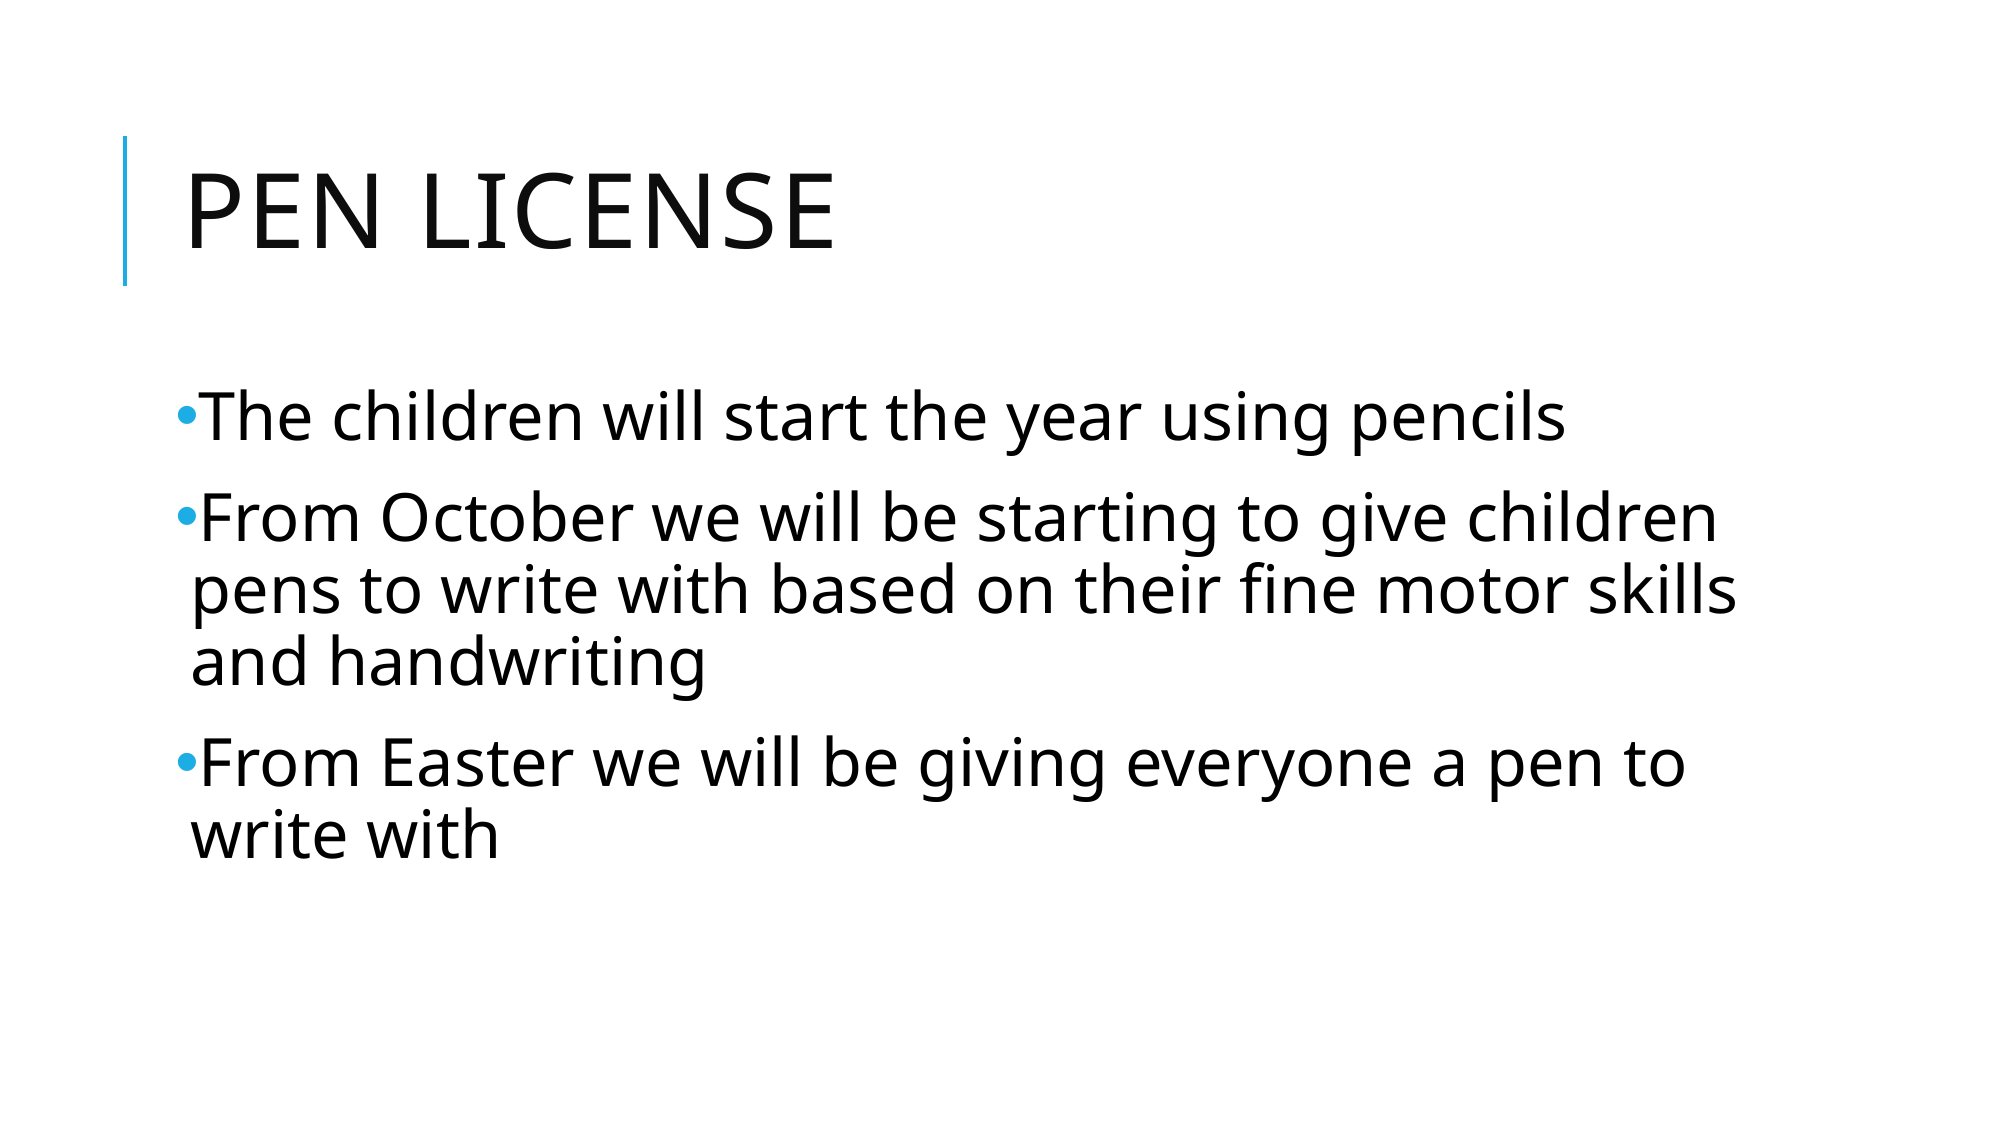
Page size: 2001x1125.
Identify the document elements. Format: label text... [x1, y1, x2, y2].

list The children will start the year using pencils From October we will be starting to give children pens to write with based on their fine motor skills and handwriting From Easter we will be giving everyone a pen to write with [168, 375, 1763, 1035]
title Pen License [168, 96, 1763, 342]
